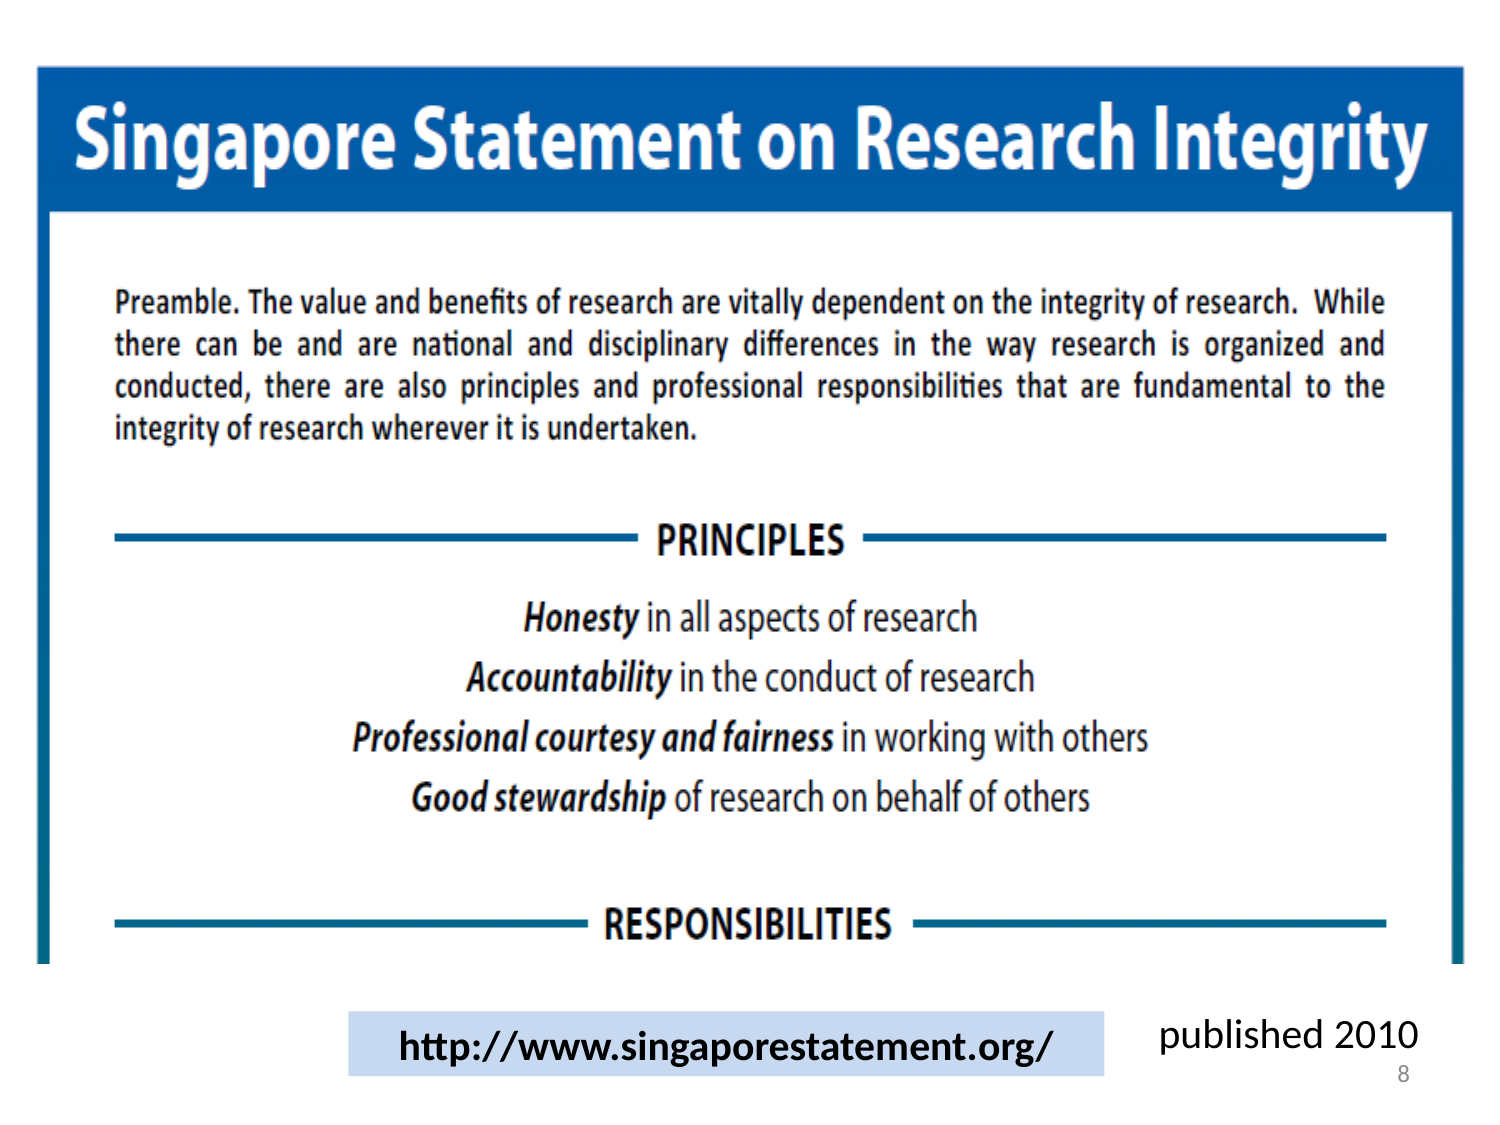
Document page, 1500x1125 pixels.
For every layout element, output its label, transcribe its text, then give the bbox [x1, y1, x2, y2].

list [0, 30, 1500, 964]
text_box http://www.singaporestatement.org/ [348, 1011, 1105, 1077]
slide_number 8 [1074, 1042, 1425, 1103]
text_box published 2010 [1143, 999, 1435, 1065]
